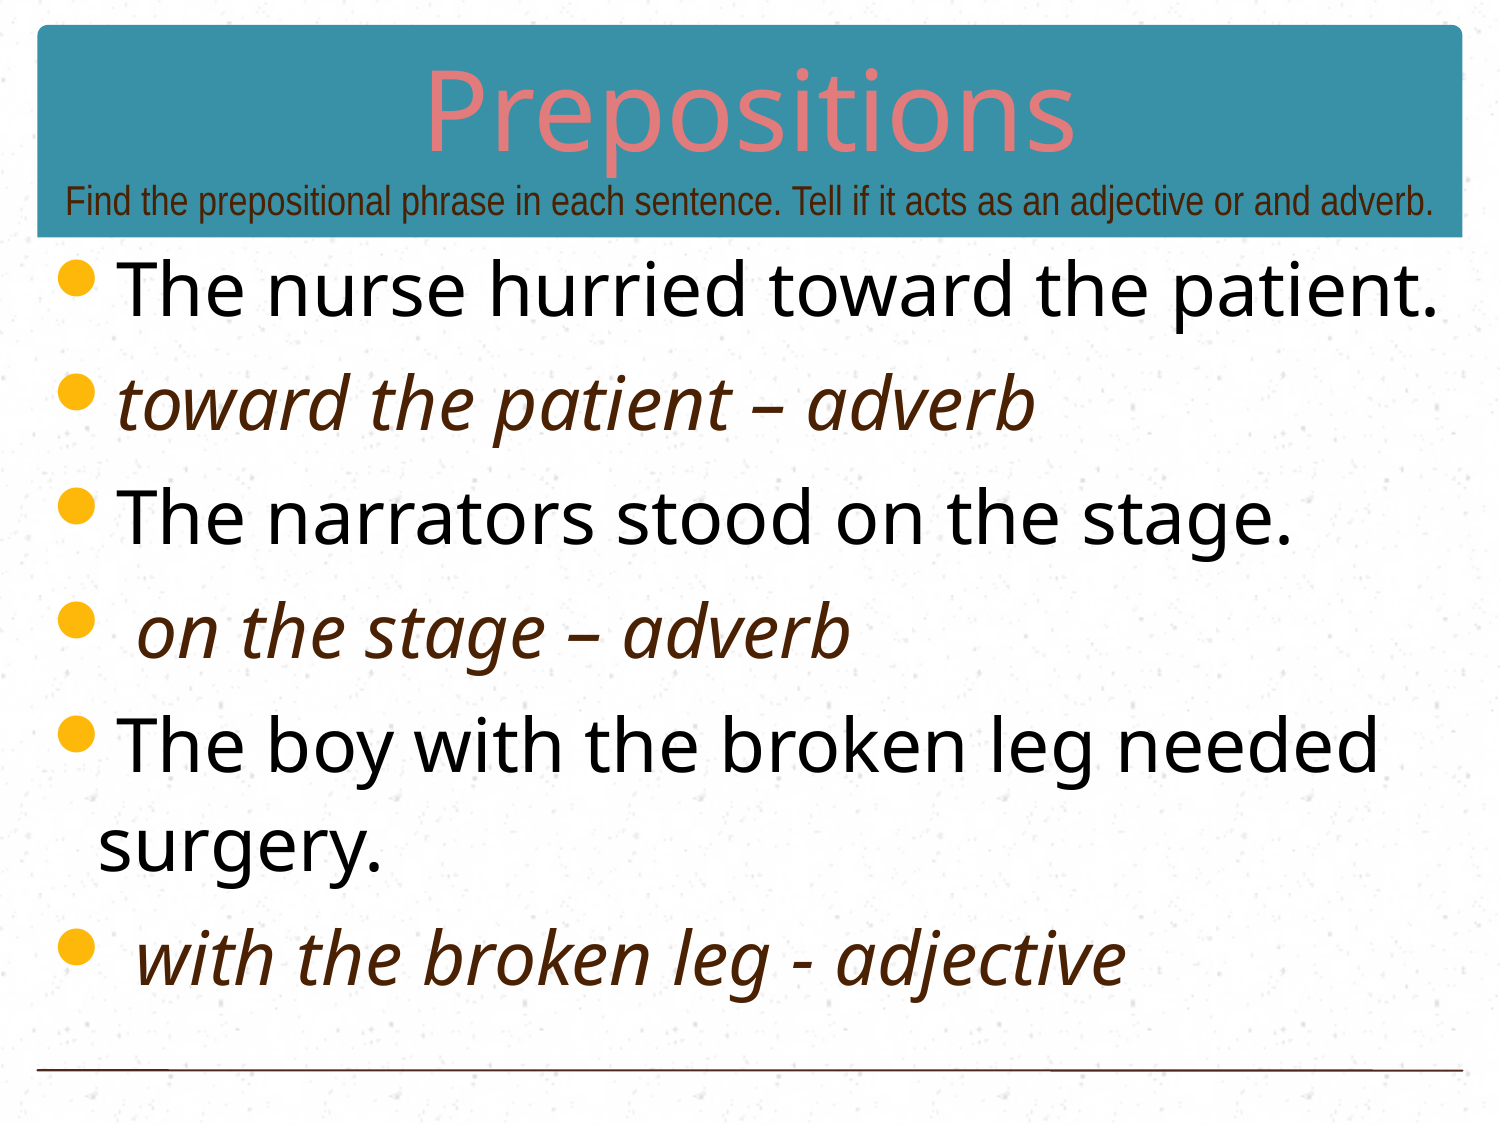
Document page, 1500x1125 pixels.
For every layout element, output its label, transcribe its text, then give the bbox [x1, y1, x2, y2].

title Prepositions Find the prepositional phrase in each sentence. Tell if it acts as an adjective or and adverb. [0, 24, 1500, 238]
list The nurse hurried toward the patient. toward the patient – adverb The narrators stood on the stage. on the stage – adverb The boy with the broken leg needed surgery. with the broken leg - adjective [37, 224, 1463, 1025]
